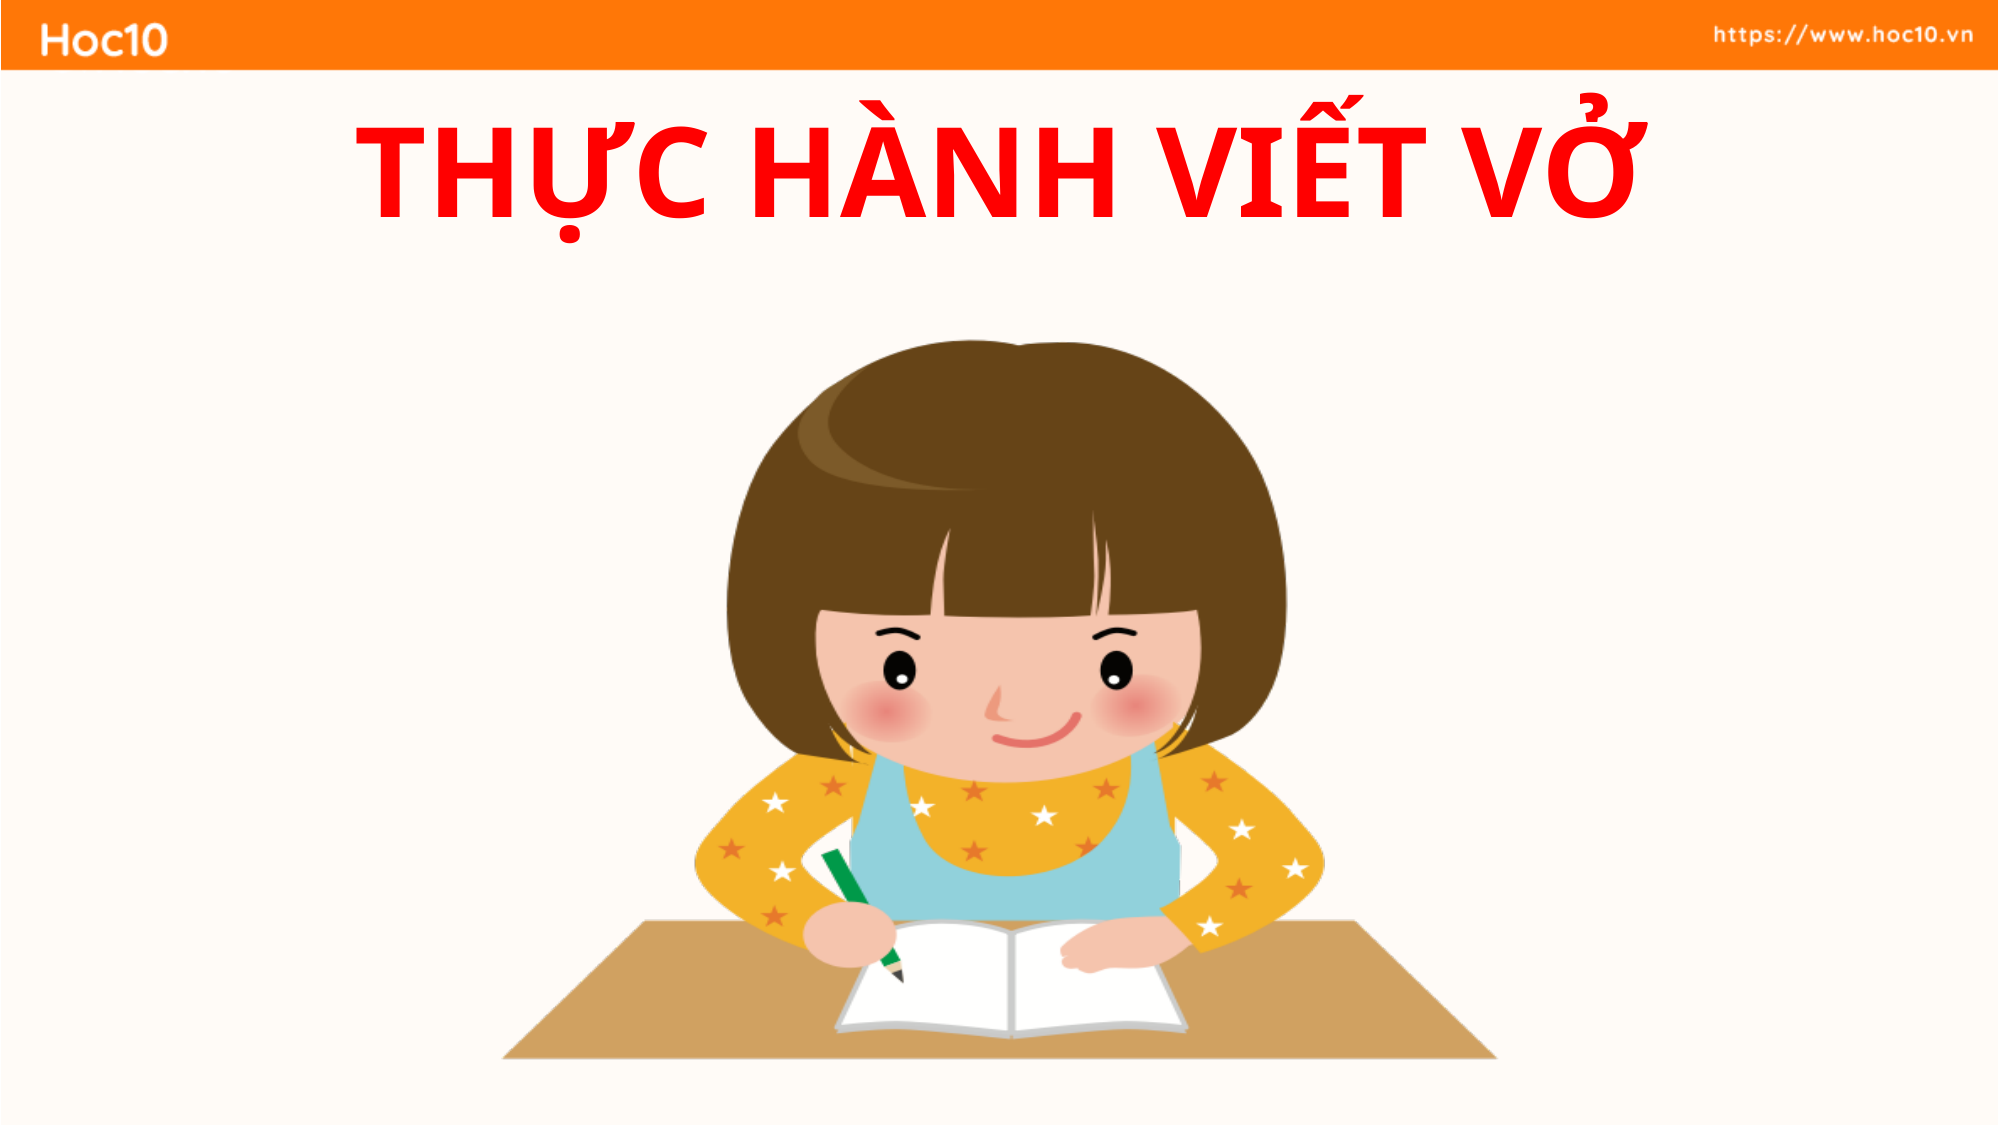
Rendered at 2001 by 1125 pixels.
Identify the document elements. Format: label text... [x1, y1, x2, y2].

picture [1, 0, 1998, 86]
text_box THỰC HÀNH VIẾT VỞ [0, 86, 2000, 248]
picture [1, 248, 1998, 1125]
